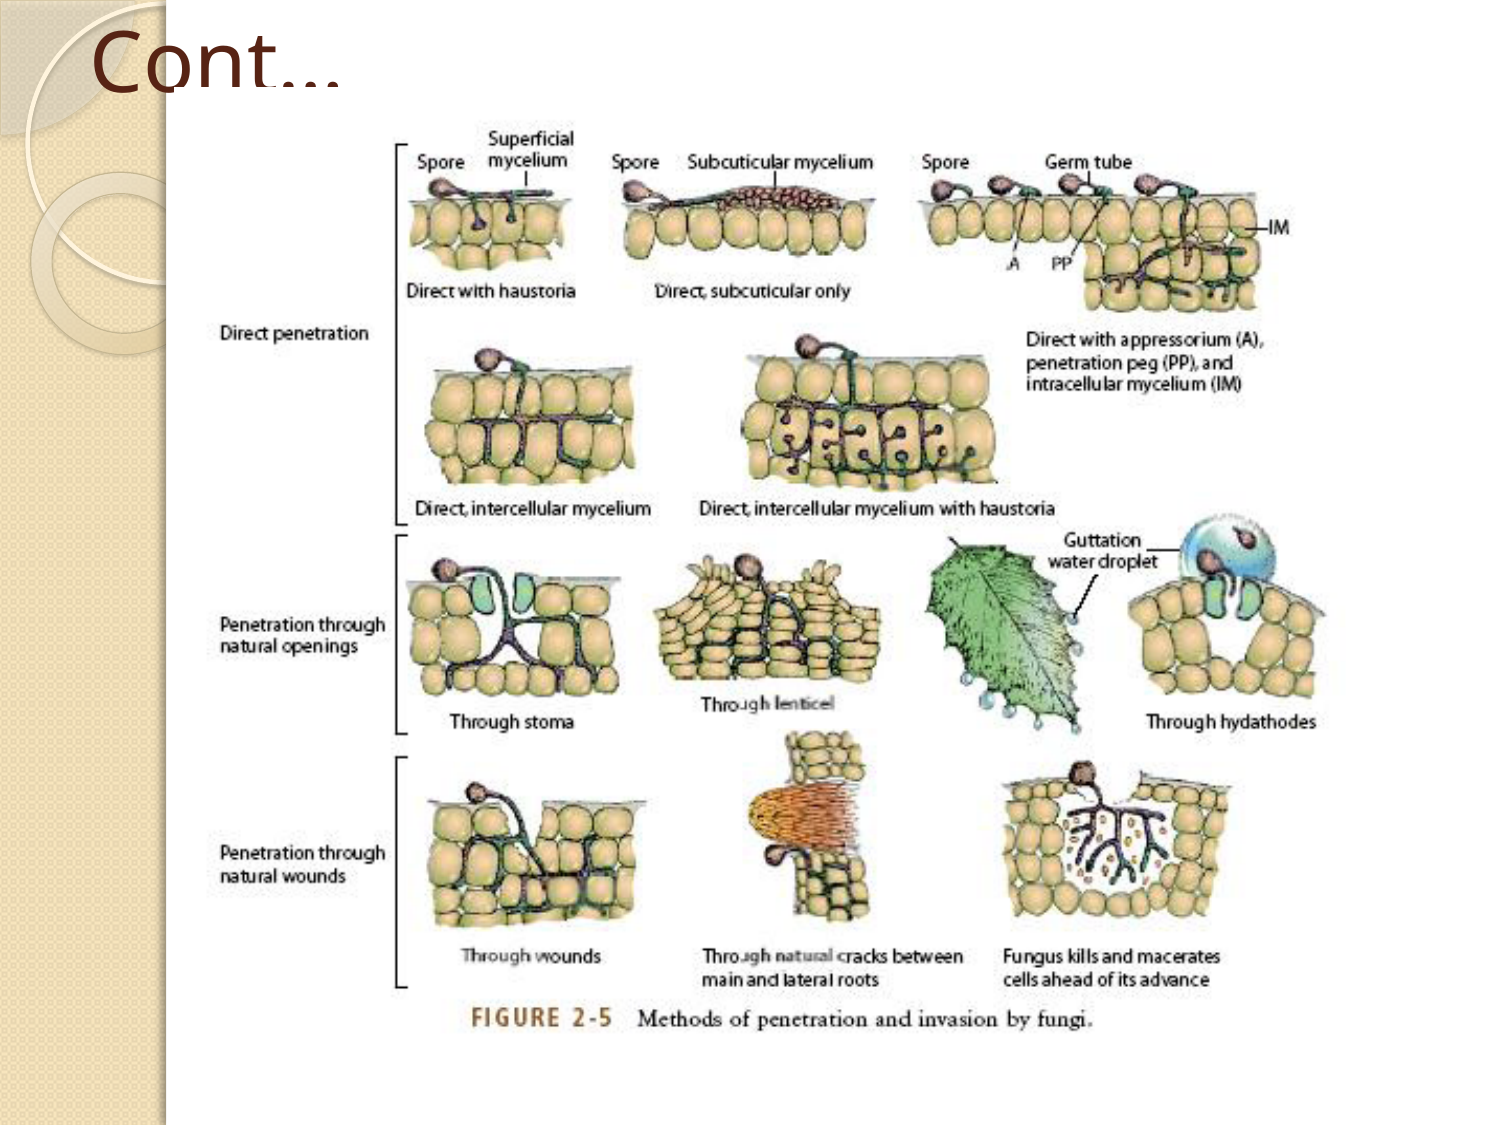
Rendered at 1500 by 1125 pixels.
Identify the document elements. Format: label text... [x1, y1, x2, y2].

title Cont… [75, 0, 1425, 118]
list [174, 87, 1351, 1063]
